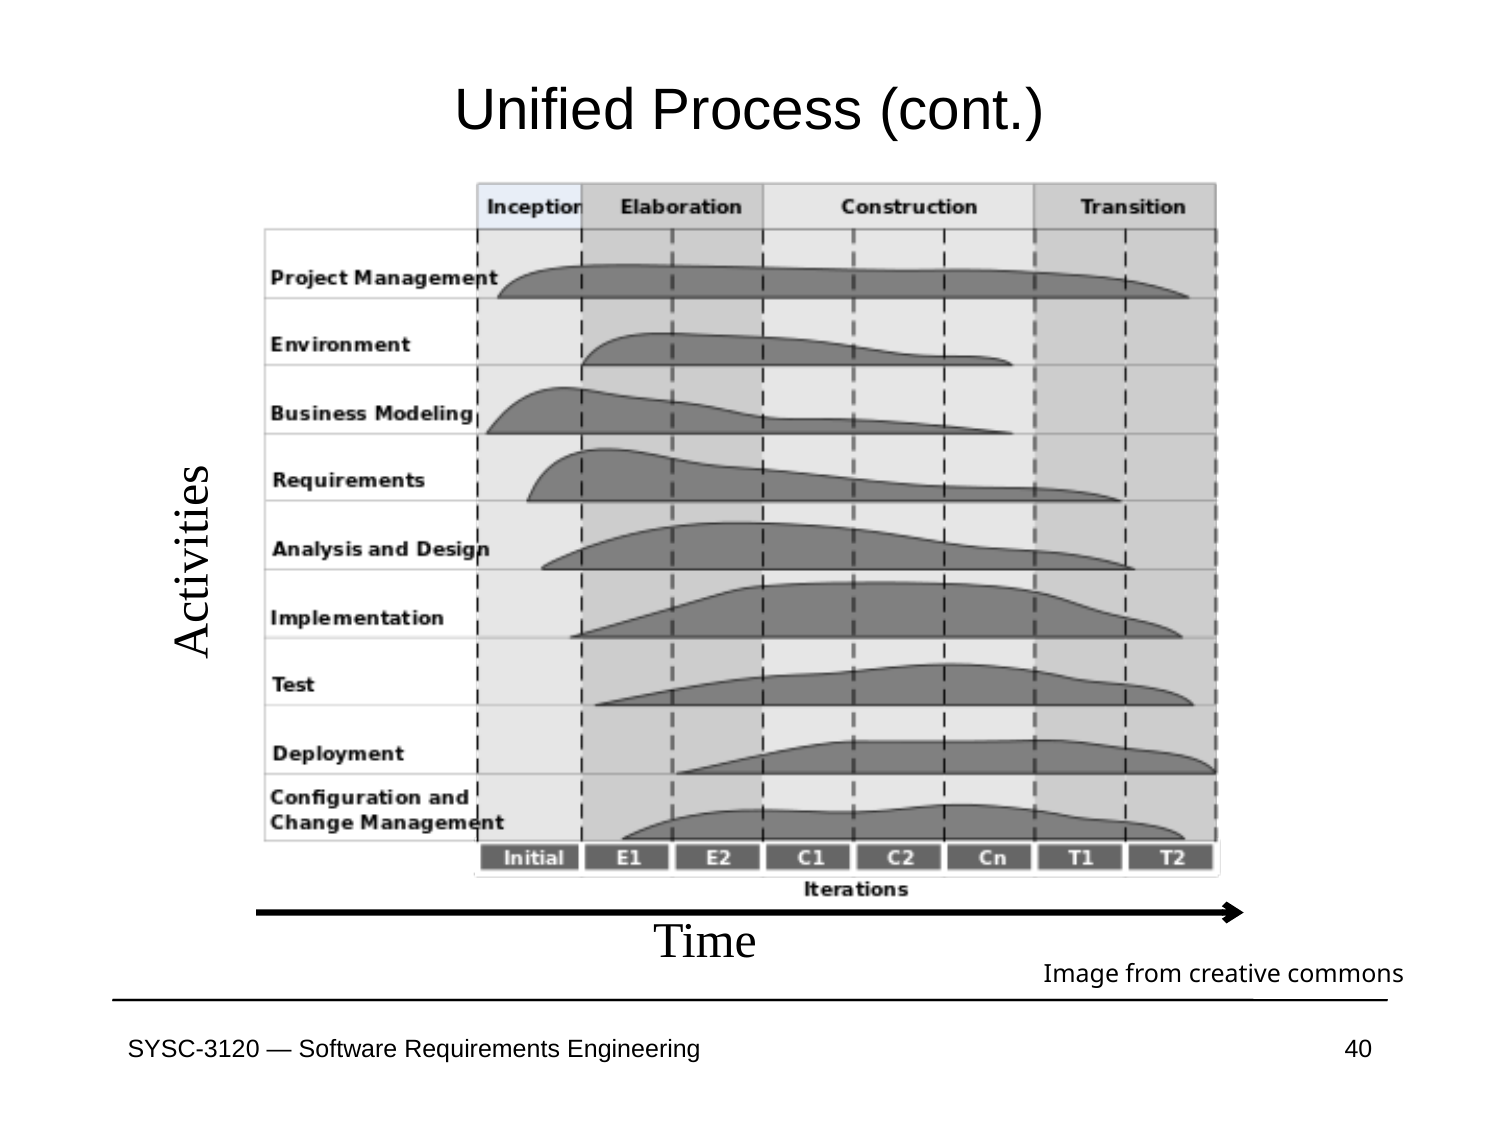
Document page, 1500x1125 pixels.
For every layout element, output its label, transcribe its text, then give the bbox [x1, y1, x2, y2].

footer SYSC-3120 — Software Requirements Engineering [112, 1025, 850, 1100]
text_box Activities [149, 449, 223, 675]
picture [228, 162, 1272, 932]
slide_number 40 [1074, 1025, 1388, 1100]
text_box Time [638, 941, 773, 975]
text_box Image from creative commons [1028, 950, 1420, 995]
title Unified Process (cont.) [62, 62, 1438, 150]
